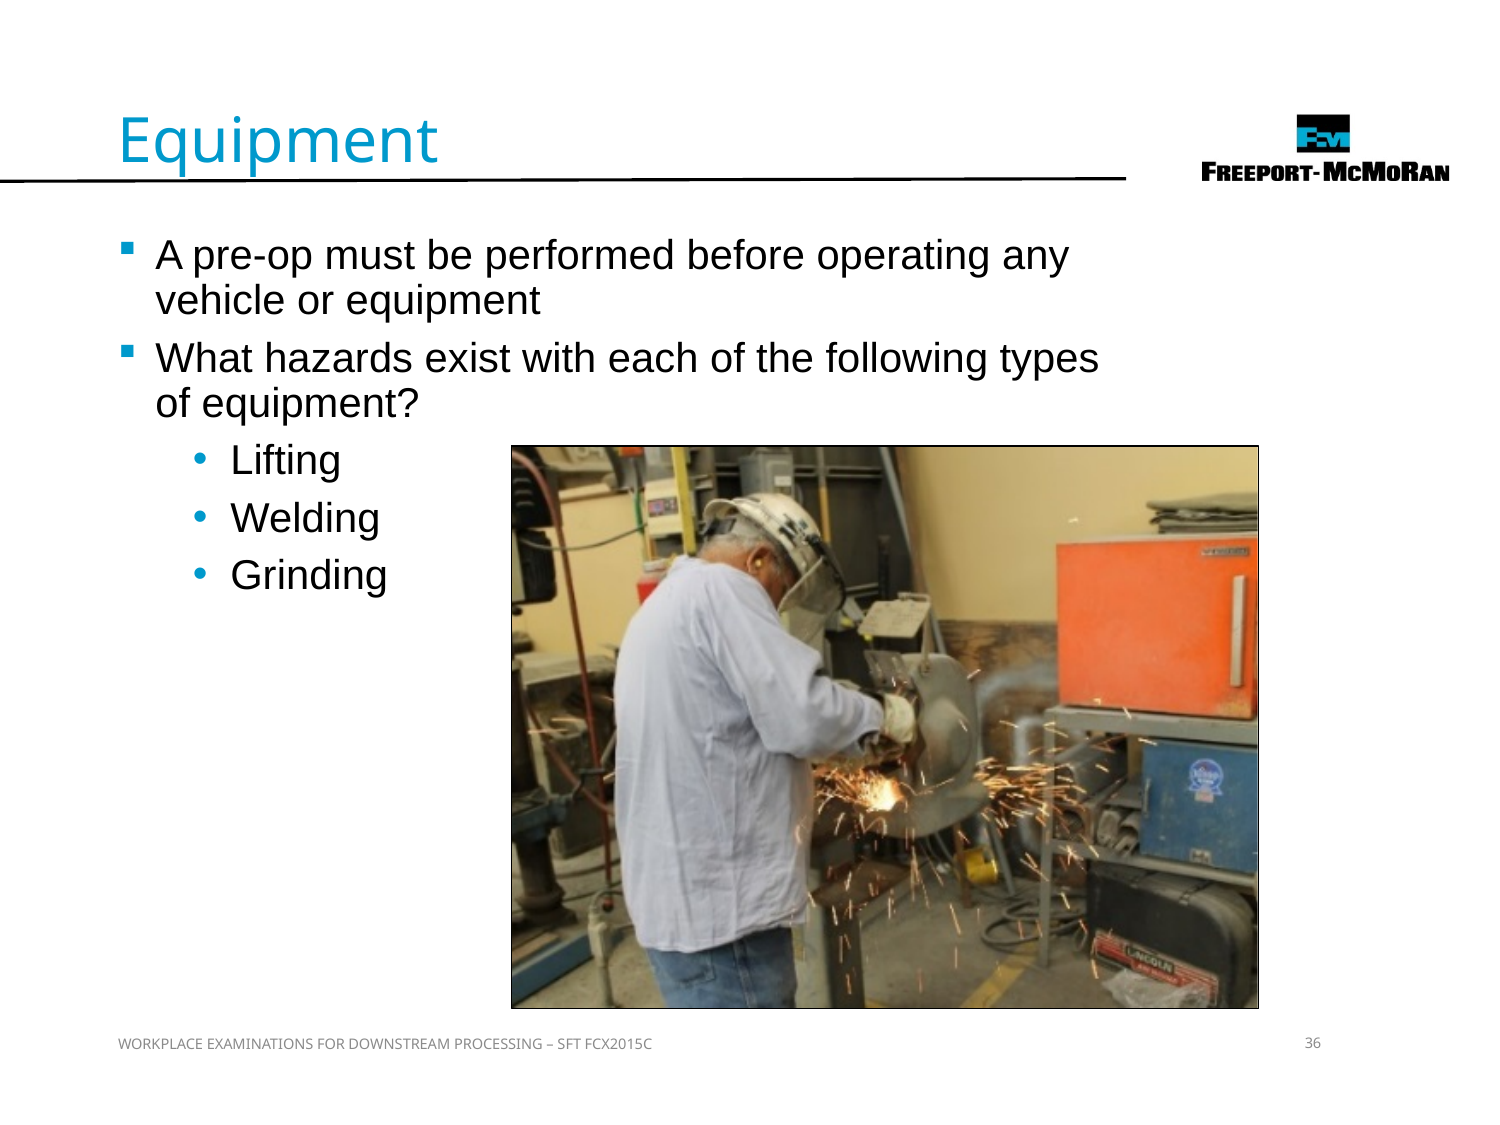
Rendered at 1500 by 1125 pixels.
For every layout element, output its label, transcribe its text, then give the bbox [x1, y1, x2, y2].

list Equipment [103, 100, 1127, 207]
list A pre-op must be performed before operating any vehicle or equipment What hazards exist with each of the following types of equipment? Lifting Welding Grinding [103, 226, 1127, 995]
footer WORKPLACE EXAMINATIONS FOR DOWNSTREAM PROCESSING – SFT FCX2015C [103, 1014, 1004, 1074]
picture [511, 446, 1258, 1009]
picture [1202, 113, 1450, 181]
slide_number 36 [1126, 1014, 1500, 1075]
